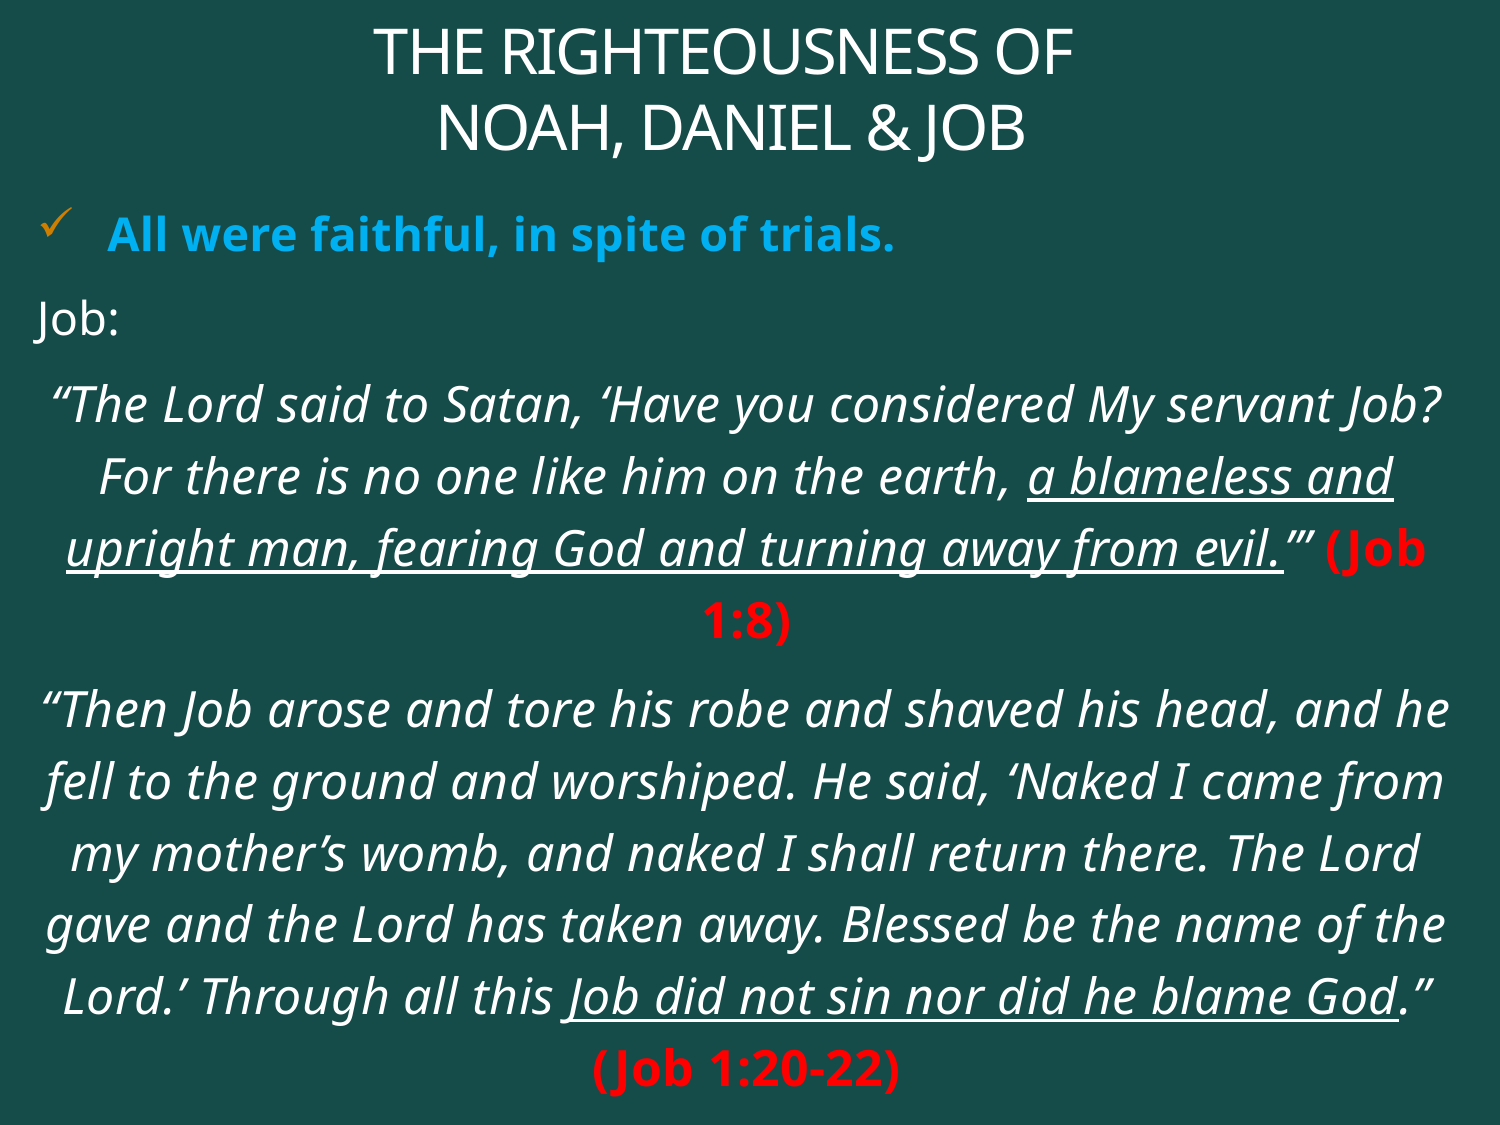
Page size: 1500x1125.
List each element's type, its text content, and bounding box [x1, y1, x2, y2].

subtitle All were faithful, in spite of trials. Job: “The Lord said to Satan, ‘Have you considered My servant Job? For there is no one like him on the earth, a blameless and upright man, fearing God and turning away from evil.’” (Job 1:8) “Then Job arose and tore his robe and shaved his head, and he fell to the ground and worshiped. He said, ‘Naked I came from my mother’s womb, and naked I shall return there. The Lord gave and the Lord has taken away. Blessed be the name of the Lord.’ Through all this Job did not sin nor did he blame God.” (Job 1:20-22) [36, 193, 1457, 1104]
title THE RIGHTEOUSNESS OF NOAH, DANIEL & JOB [312, 10, 1151, 164]
